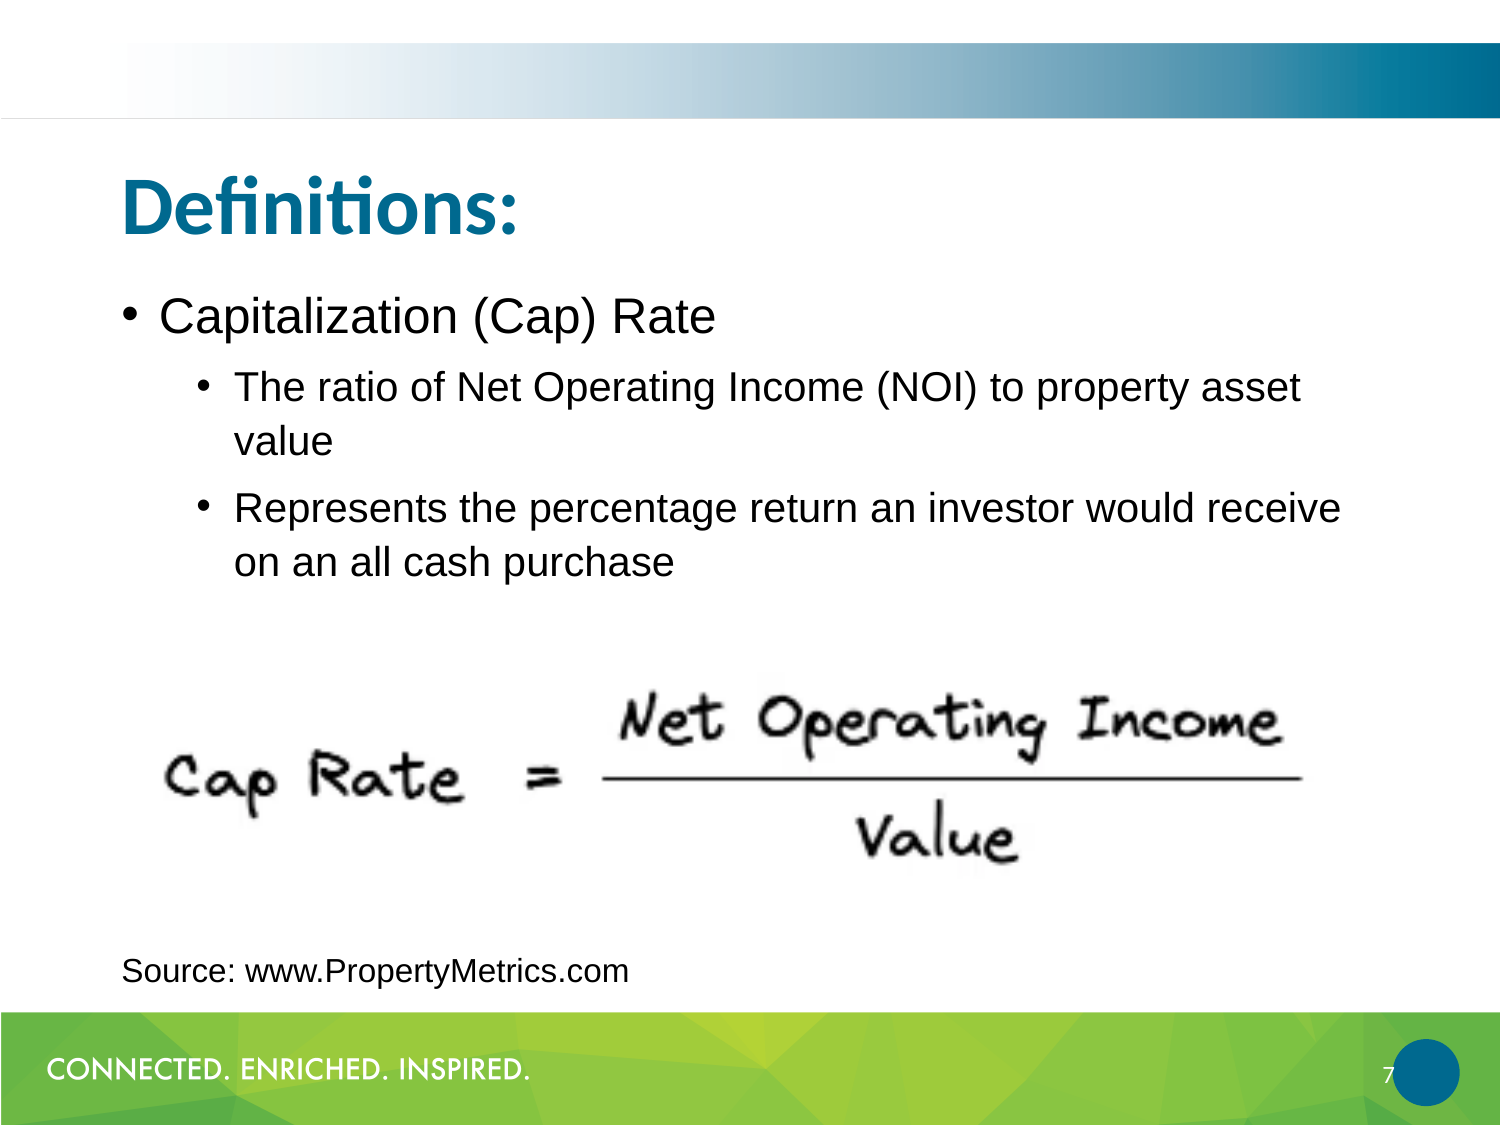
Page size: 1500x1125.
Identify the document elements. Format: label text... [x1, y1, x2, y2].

text_box Capitalization (Cap) Rate The ratio of Net Operating Income (NOI) to property asset value Represents the percentage return an investor would receive on an all cash purchase Source: www.PropertyMetrics.com [106, 281, 1378, 975]
picture [0, 0, 1500, 1125]
text_box Definitions: [106, 119, 1382, 295]
picture [150, 631, 1335, 911]
